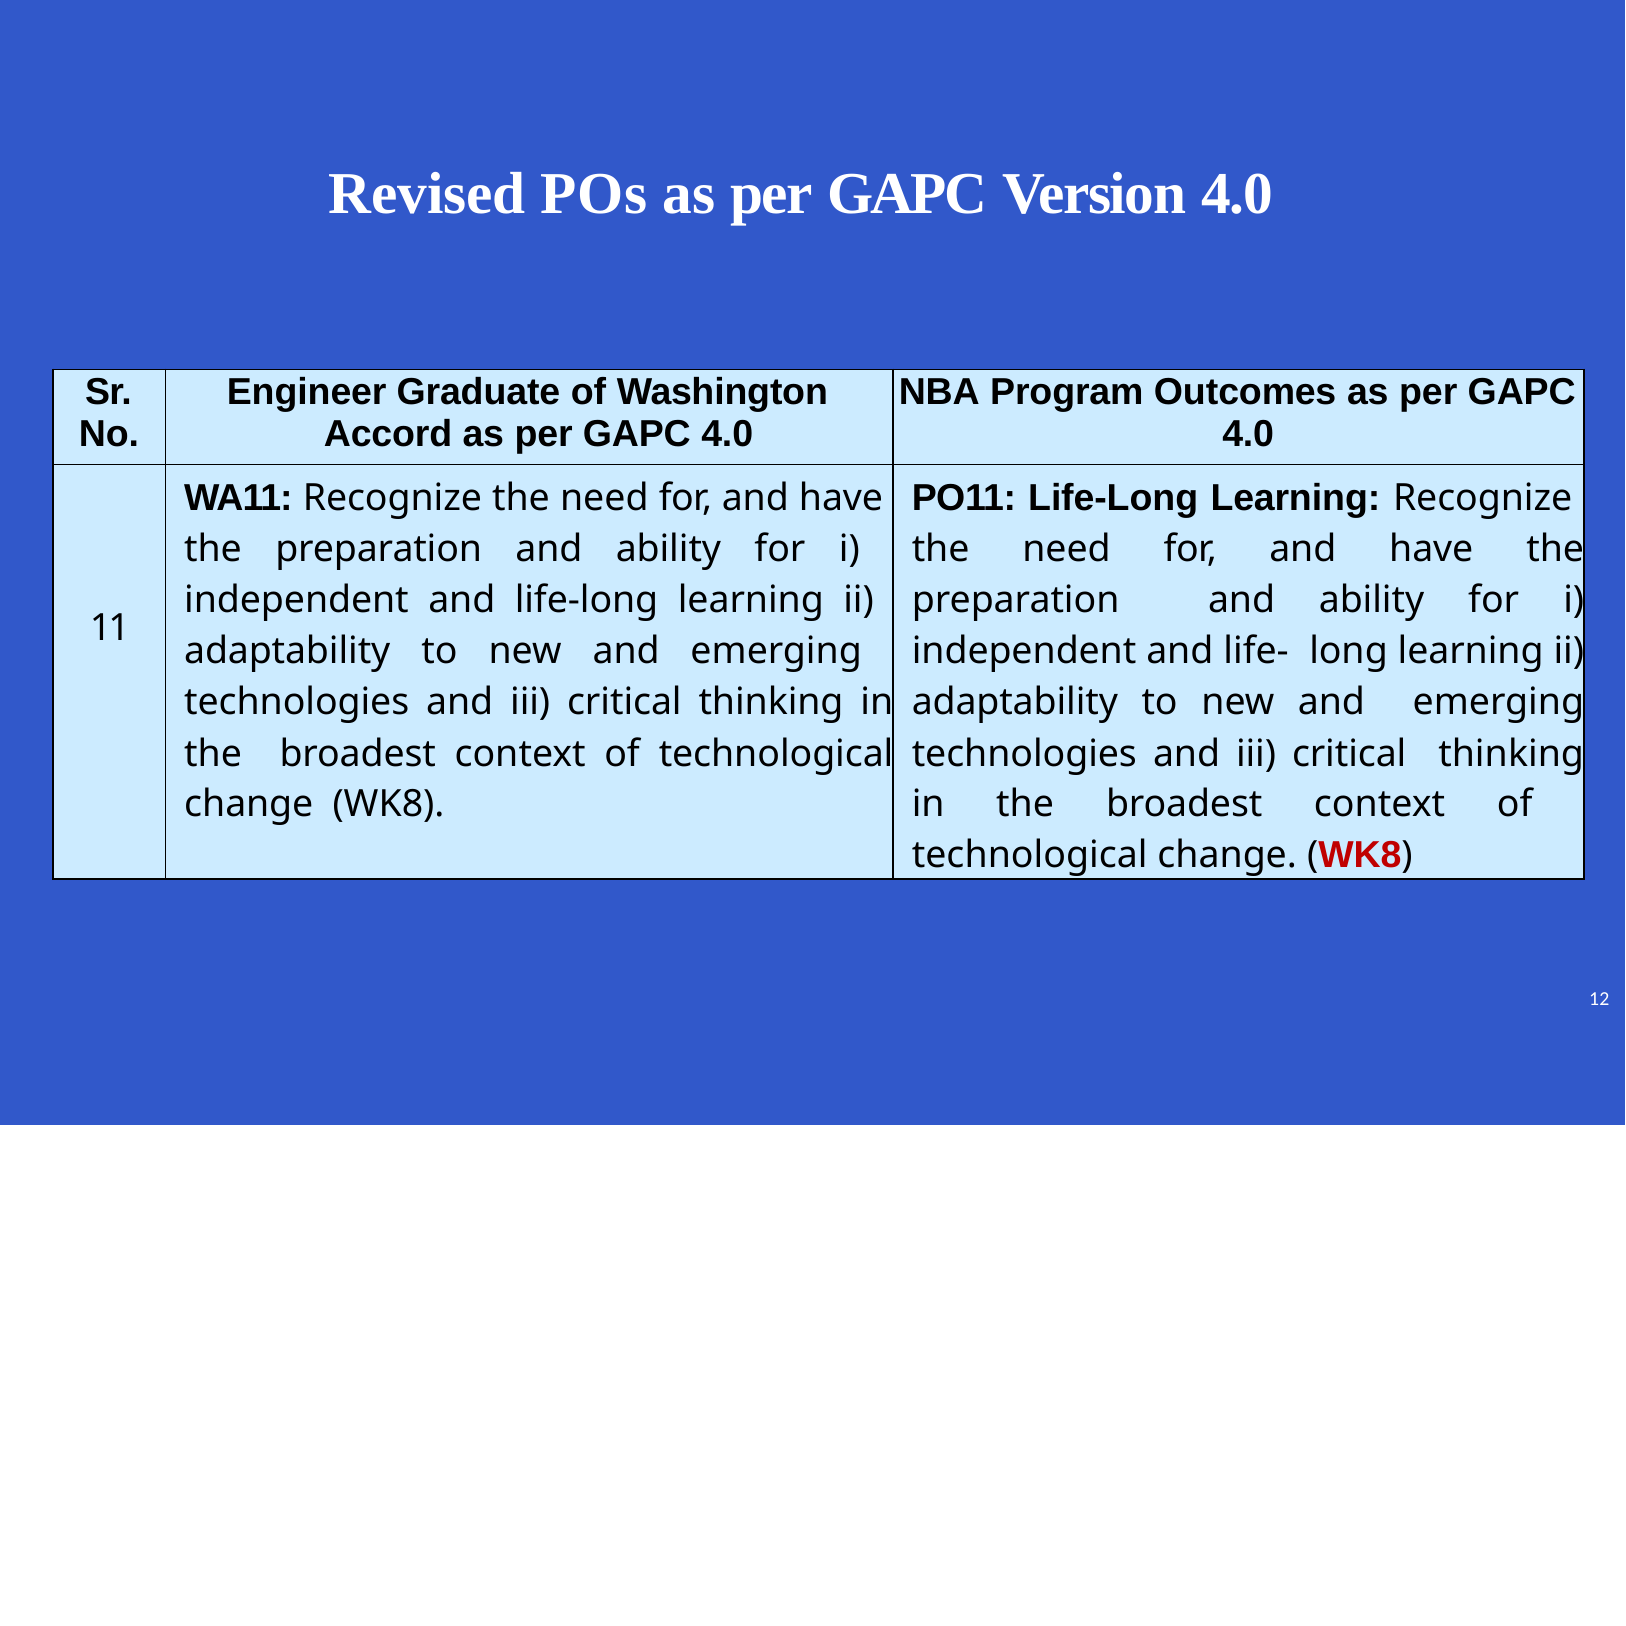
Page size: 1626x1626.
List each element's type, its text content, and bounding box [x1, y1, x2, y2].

text_box 12 [1587, 983, 1612, 1010]
table_header Sr. No. [54, 370, 165, 464]
table_header Engineer Graduate of Washington Accord as per GAPC 4.0 [166, 370, 892, 464]
title Revised POs as per GAPC Version 4.0 [326, 152, 1279, 426]
table_cell PO11: Life-Long Learning: Recognize the need for, and have the preparation and ability for i) independent and life- long learning ii) adaptability to new and emerging technologies and iii) critical thinking in the broadest context of technological change. (WK8) [894, 465, 1583, 878]
table_cell 11 [54, 465, 165, 878]
table_cell WA11: Recognize the need for, and have the preparation and ability for i) independent and life-long learning ii) adaptability to new and emerging technologies and iii) critical thinking in the broadest context of technological change (WK8). [166, 465, 892, 878]
table_header NBA Program Outcomes as per GAPC 4.0 [894, 370, 1583, 464]
text_box [0, 0, 1625, 1125]
